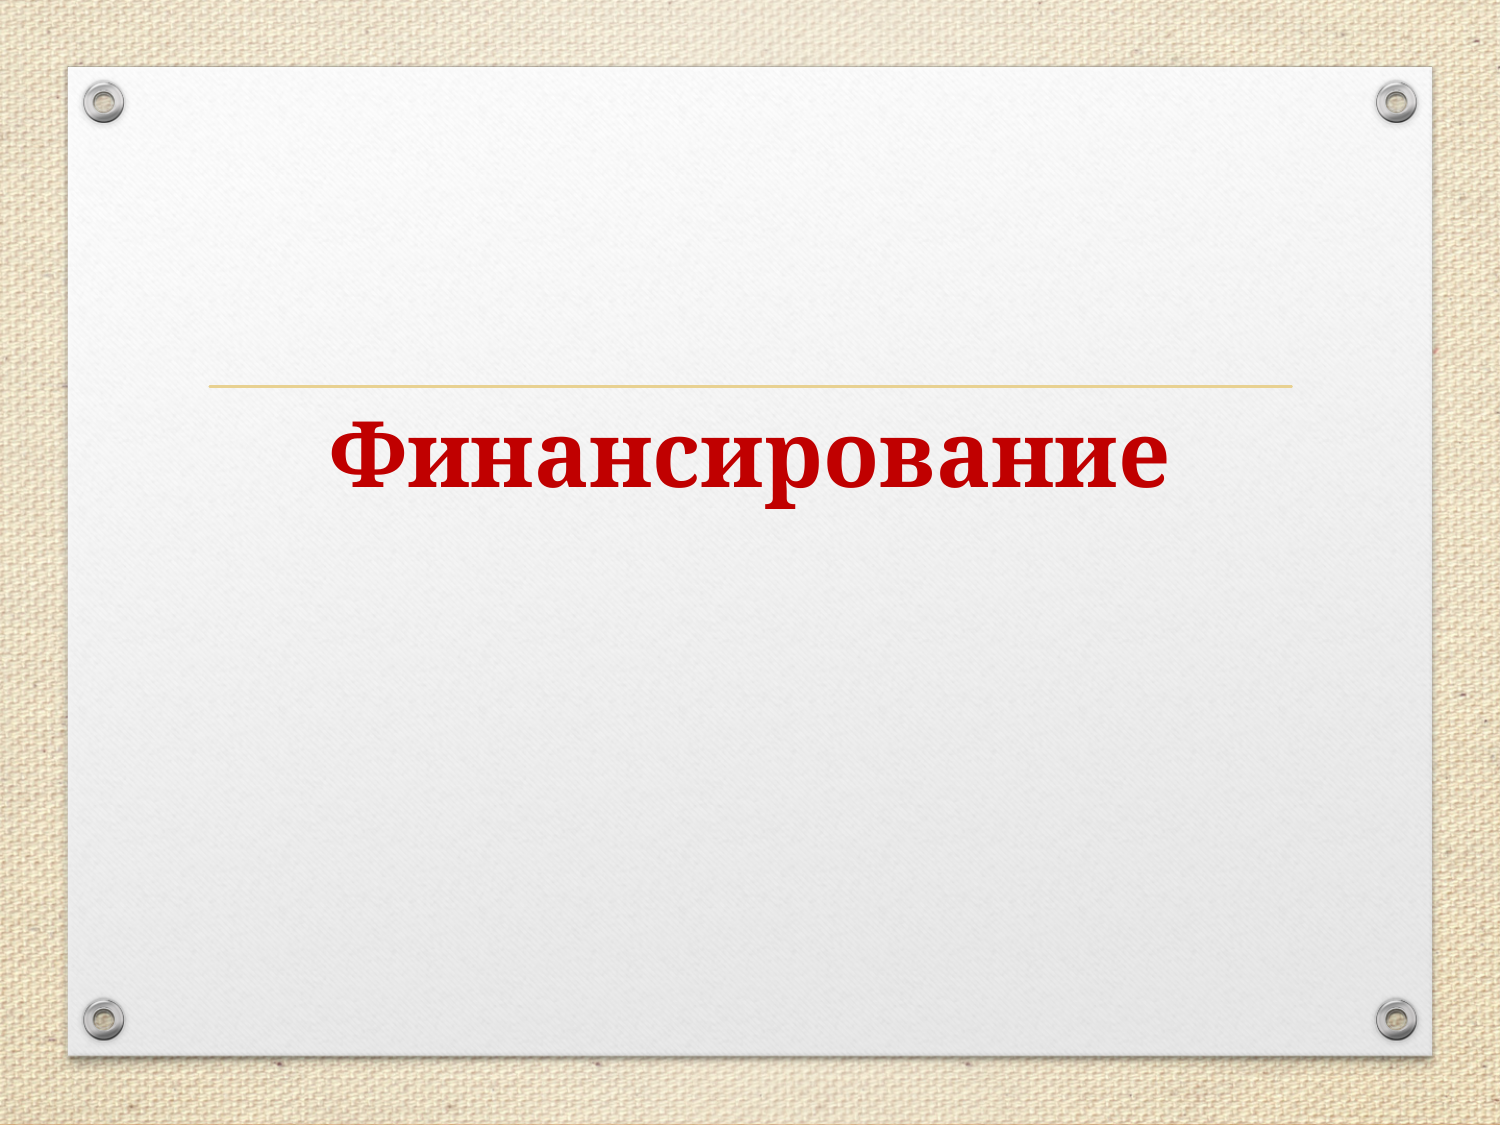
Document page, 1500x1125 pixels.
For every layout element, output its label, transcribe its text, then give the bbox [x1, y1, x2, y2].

picture [0, 0, 1500, 1125]
title Финансирование [193, 150, 1309, 752]
